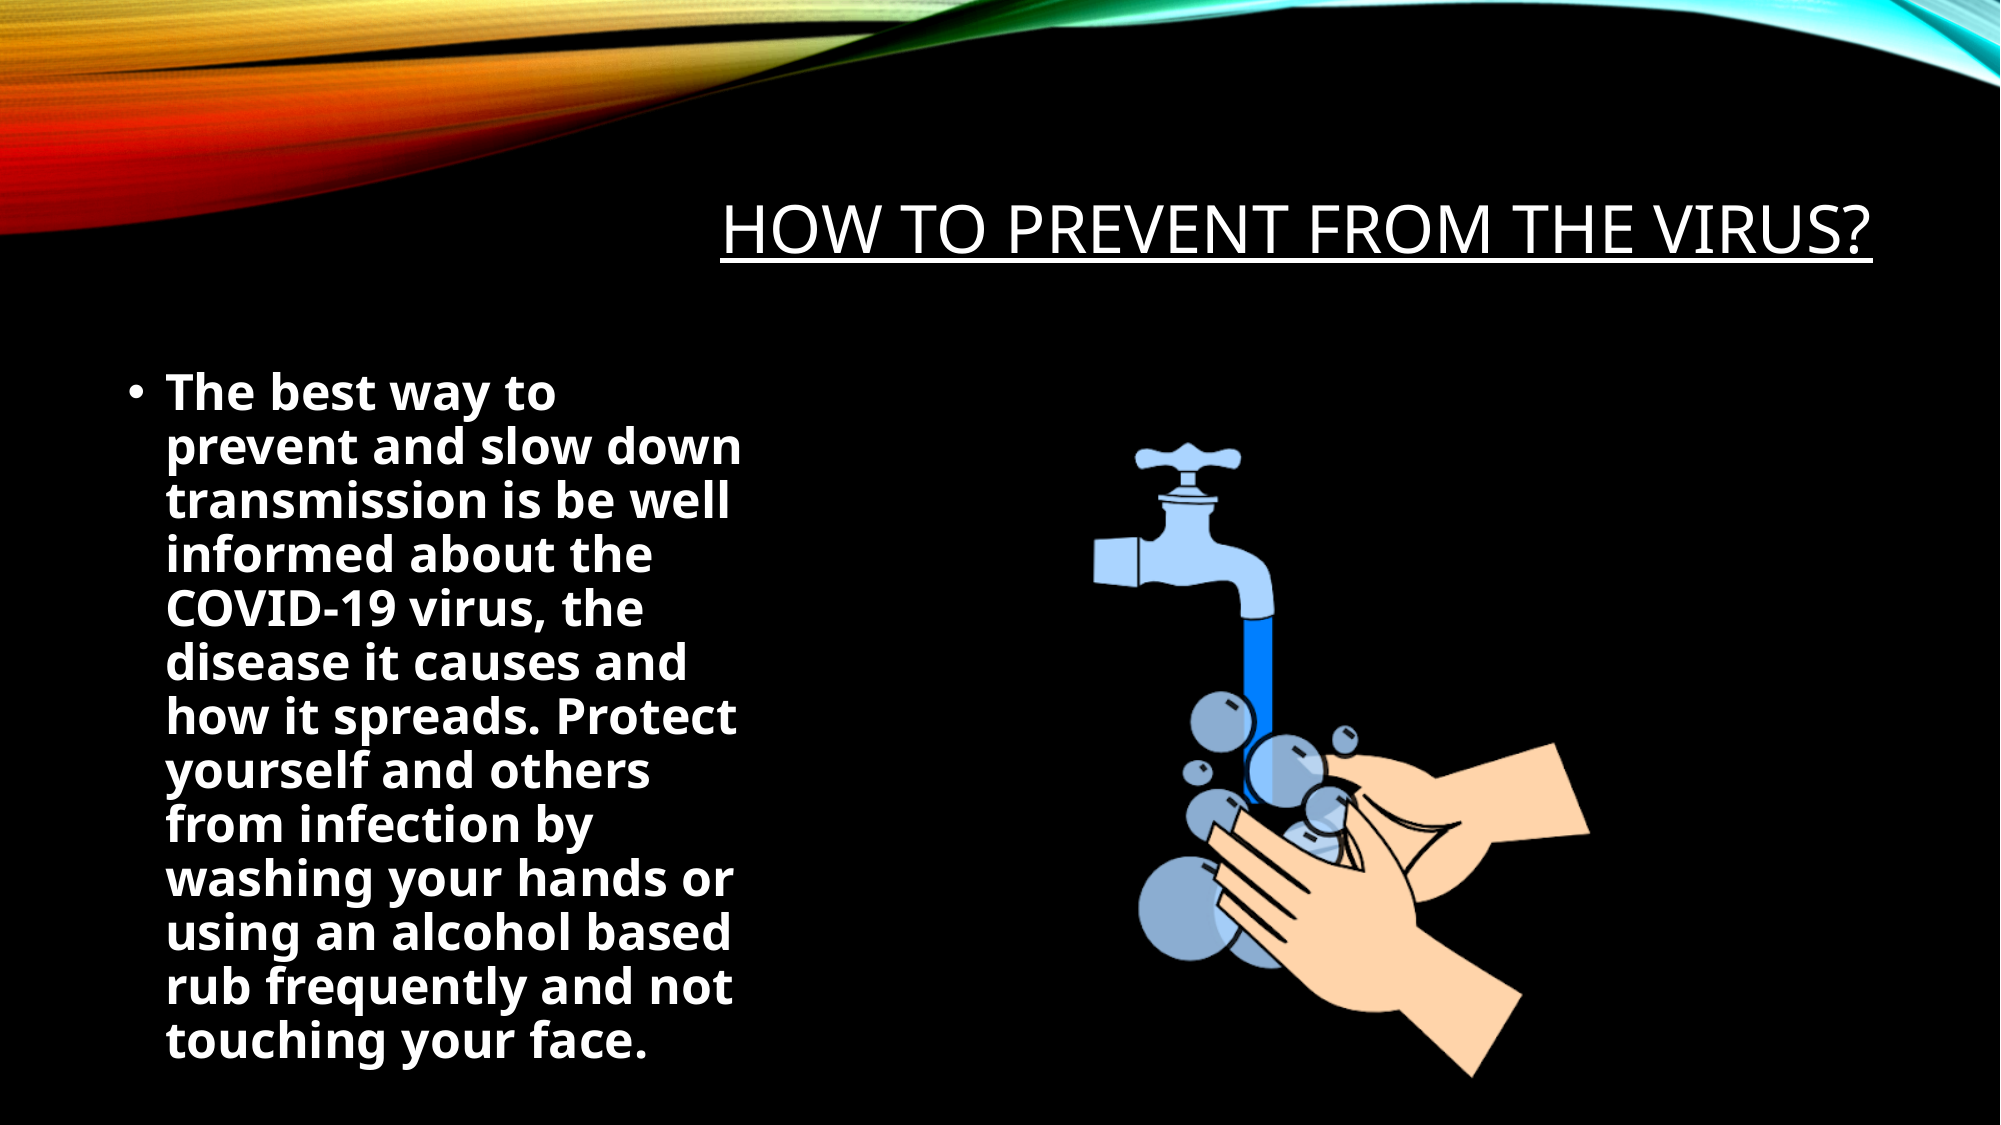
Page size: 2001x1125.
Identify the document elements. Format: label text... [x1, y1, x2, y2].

list The best way to prevent and slow down transmission is be well informed about the COVID-19 virus, the disease it causes and how it spreads. Protect yourself and others from infection by washing your hands or using an alcohol based rub frequently and not touching your face. [112, 360, 770, 1021]
picture [1092, 441, 1595, 1082]
picture [0, 0, 2000, 237]
title HOW TO PREVENT FROM THE VIRUS? [474, 125, 1888, 338]
